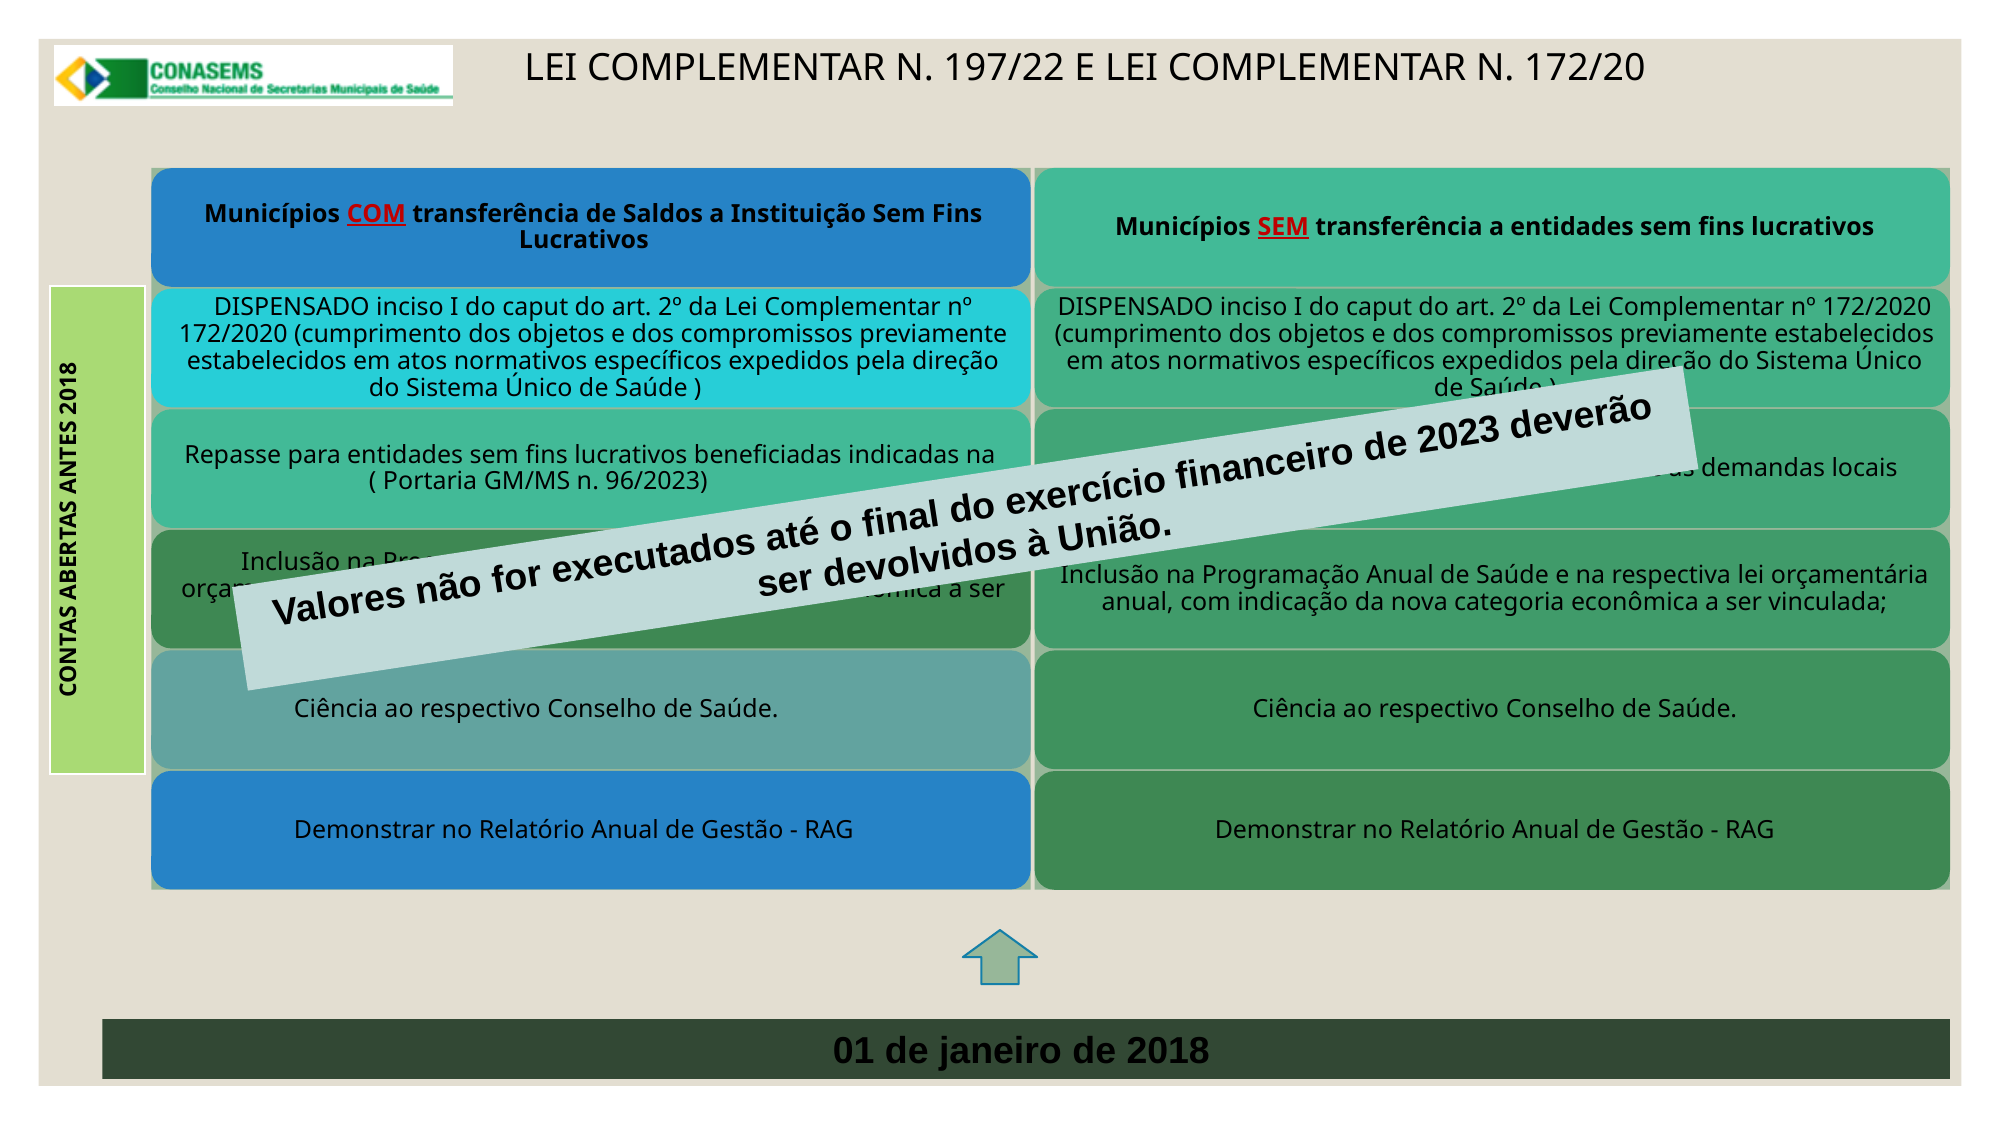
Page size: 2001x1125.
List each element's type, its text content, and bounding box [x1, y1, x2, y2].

table_header CONTAS ABERTAS ANTES 2018 [51, 287, 144, 773]
text_box [961, 929, 1039, 986]
text_box LEI COMPLEMENTAR N. 197/22 E LEI COMPLEMENTAR N. 172/20 [509, 35, 1751, 95]
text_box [151, 167, 1030, 890]
text_box 01 de janeiro de 2018 [102, 1019, 1950, 1079]
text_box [1034, 167, 1950, 890]
picture [54, 45, 453, 106]
